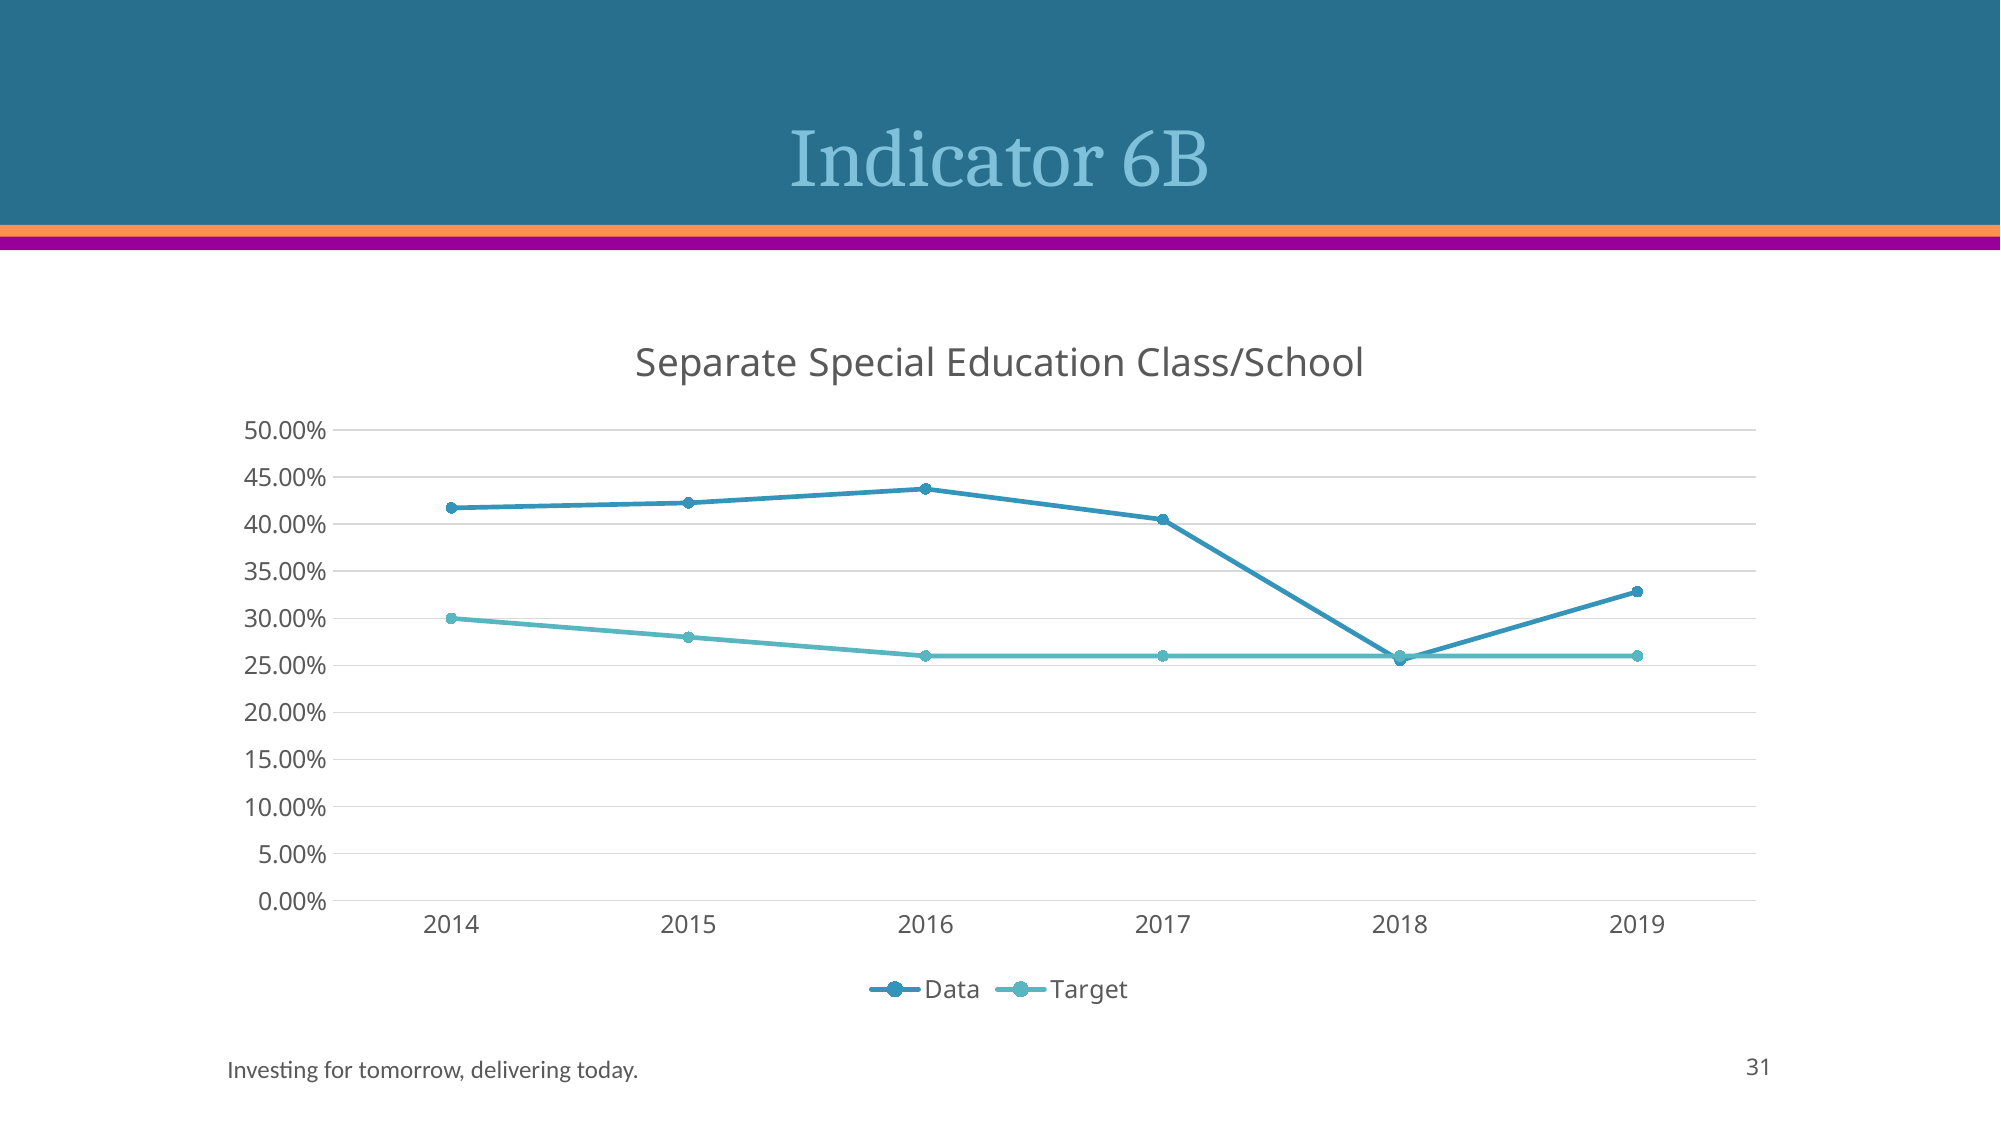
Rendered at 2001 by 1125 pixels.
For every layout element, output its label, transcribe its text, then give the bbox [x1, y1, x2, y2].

footer Investing for tomorrow, delivering today. [212, 1045, 1237, 1091]
slide_number 31 [1562, 1045, 1788, 1091]
chart [212, 299, 1788, 1013]
title Indicator 6B [212, 41, 1788, 212]
